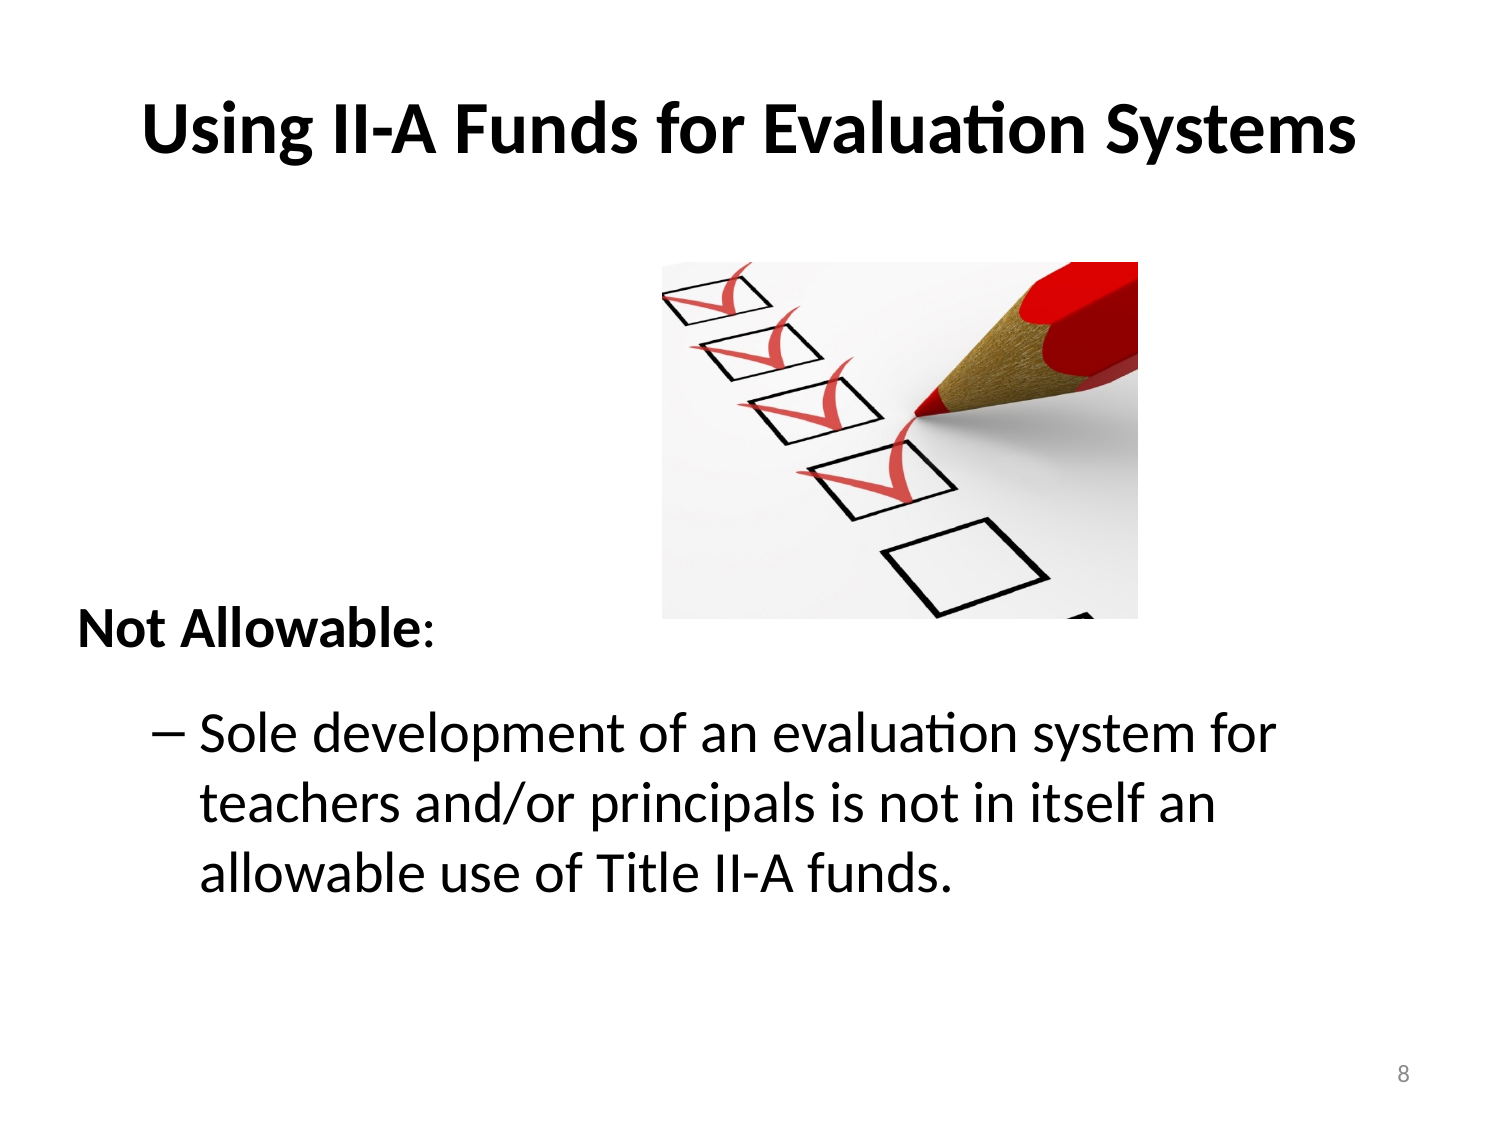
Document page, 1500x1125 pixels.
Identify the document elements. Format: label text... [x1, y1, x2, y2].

picture [662, 262, 1138, 619]
slide_number 8 [1074, 1042, 1425, 1103]
title Using II-A Funds for Evaluation Systems [75, 35, 1425, 213]
list Not Allowable: Sole development of an evaluation system for teachers and/or principals is not in itself an allowable use of Title II-A funds. [62, 500, 1413, 963]
